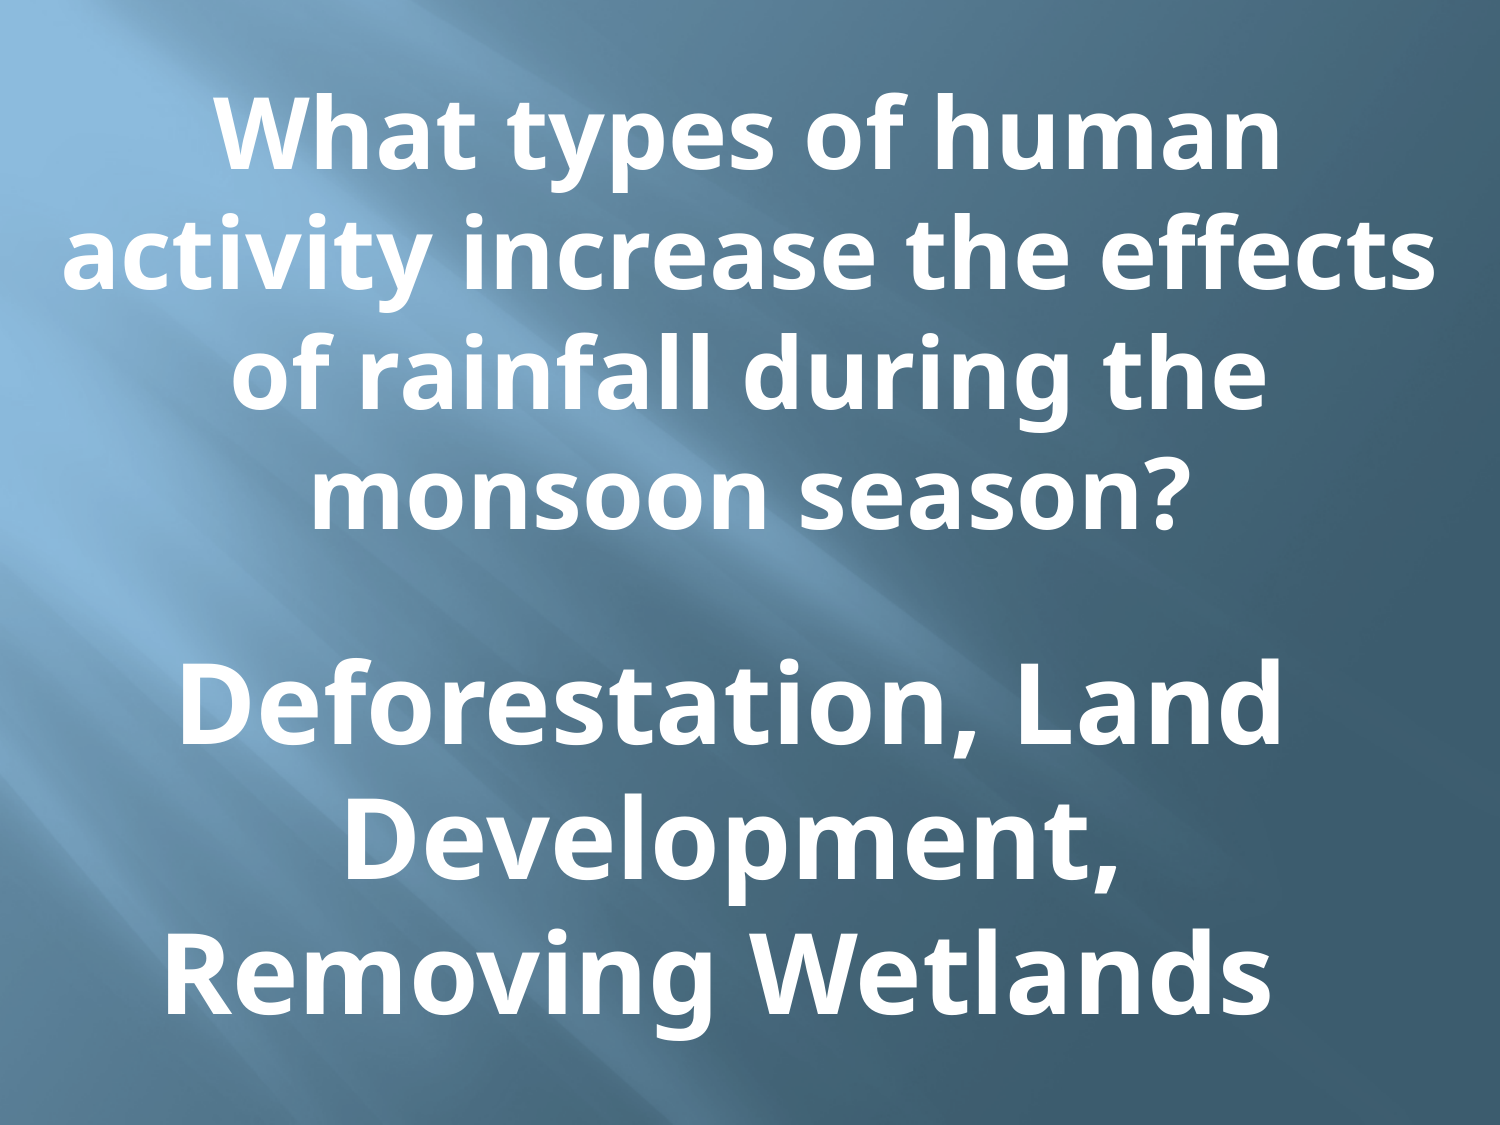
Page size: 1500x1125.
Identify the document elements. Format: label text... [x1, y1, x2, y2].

text_box Deforestation, Land Development, Removing Wetlands [40, 624, 1422, 1045]
text_box What types of human activity increase the effects of rainfall during the monsoon season? [31, 62, 1469, 557]
